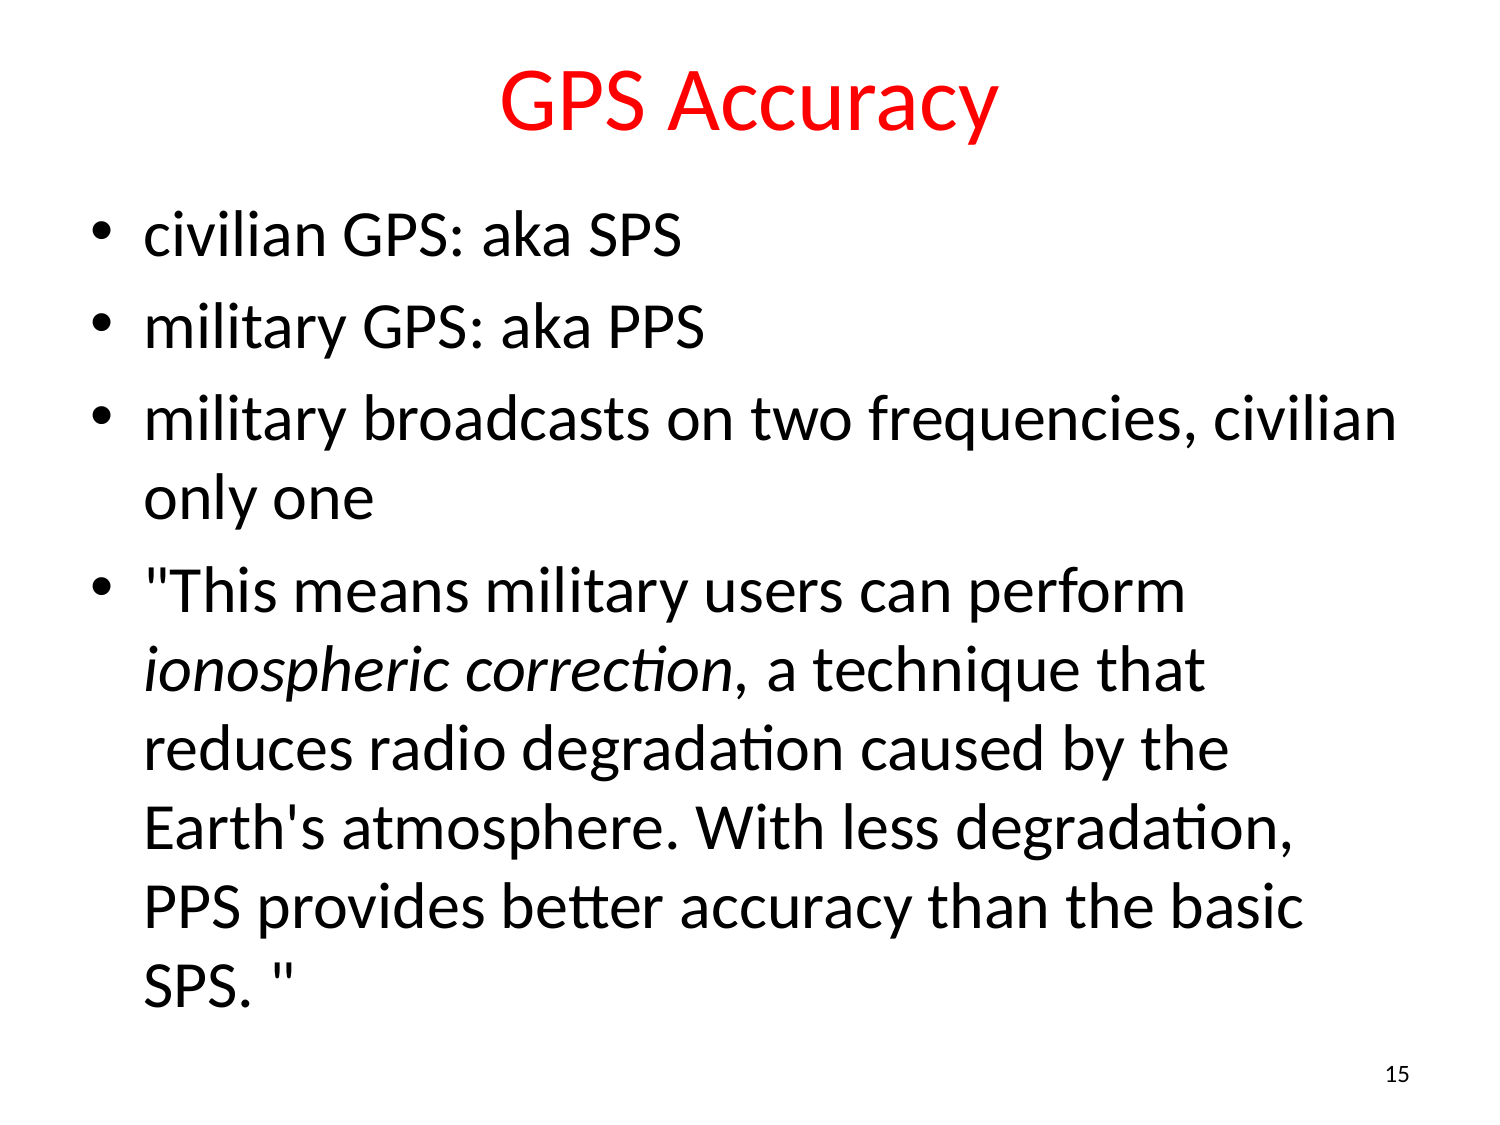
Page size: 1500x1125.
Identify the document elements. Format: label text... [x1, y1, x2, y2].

slide_number 15 [1074, 1042, 1425, 1103]
title GPS Accuracy [75, 0, 1425, 182]
list civilian GPS: aka SPS military GPS: aka PPS military broadcasts on two frequencies, civilian only one "This means military users can perform ionospheric correction, a technique that reduces radio degradation caused by the Earth's atmosphere. With less degradation, PPS provides better accuracy than the basic SPS. " [75, 182, 1425, 1038]
